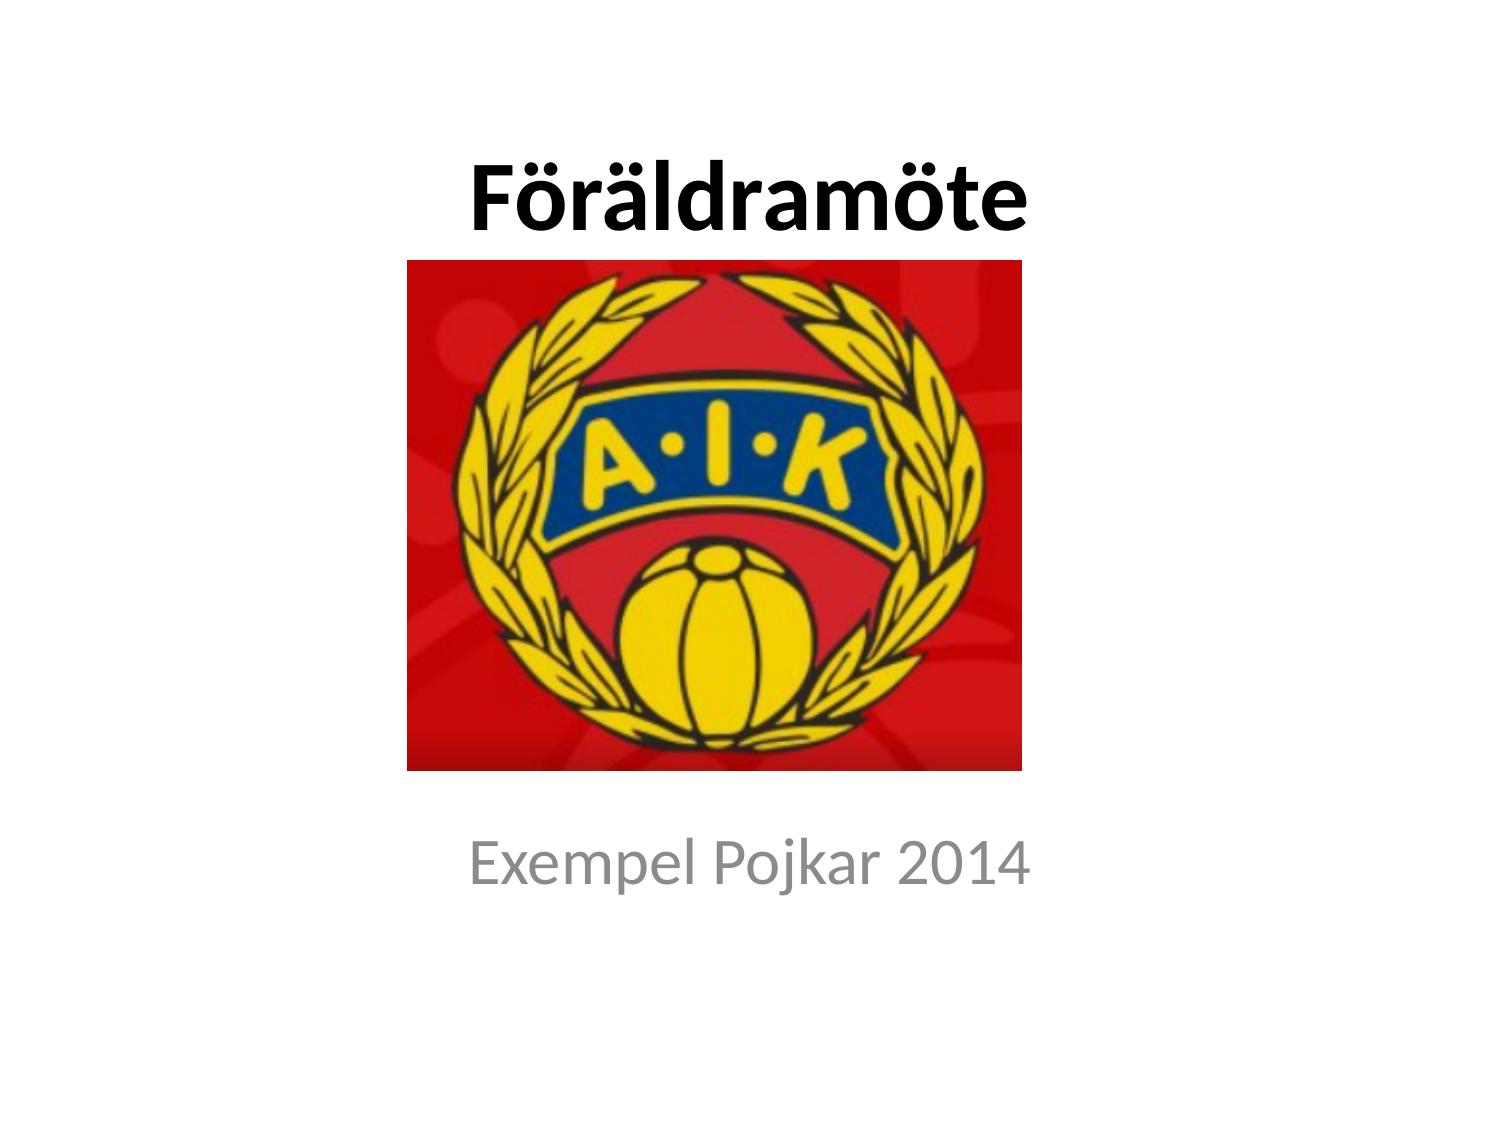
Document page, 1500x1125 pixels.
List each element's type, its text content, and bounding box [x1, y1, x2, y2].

subtitle Exempel Pojkar 2014 [225, 810, 1275, 966]
title Föräldramöte [112, 66, 1388, 315]
picture [407, 260, 1022, 772]
